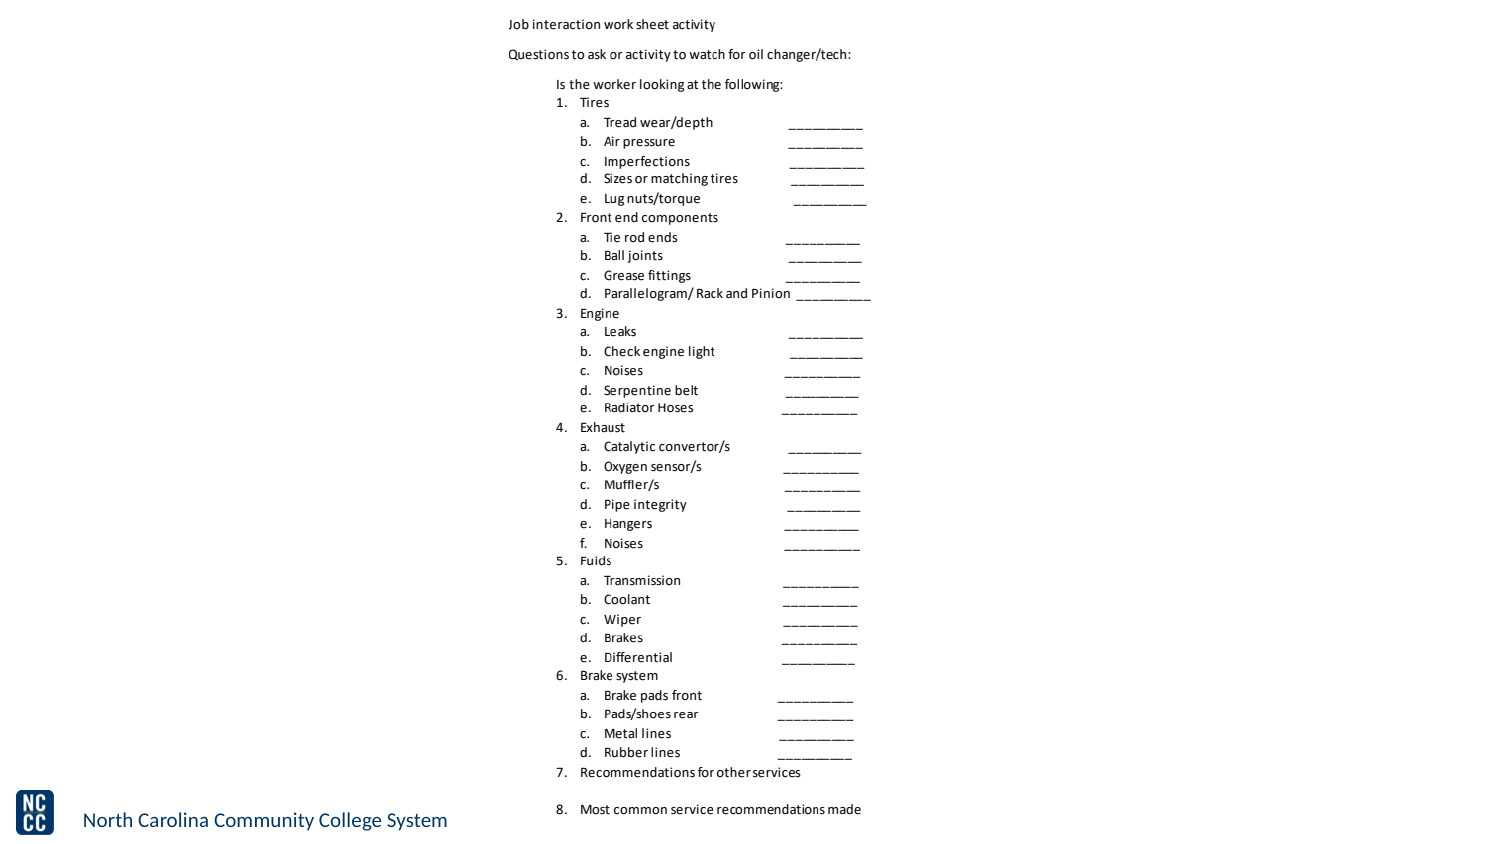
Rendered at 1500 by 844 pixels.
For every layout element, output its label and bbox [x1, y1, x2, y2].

text_box [508, 16, 1124, 844]
picture [16, 790, 54, 835]
